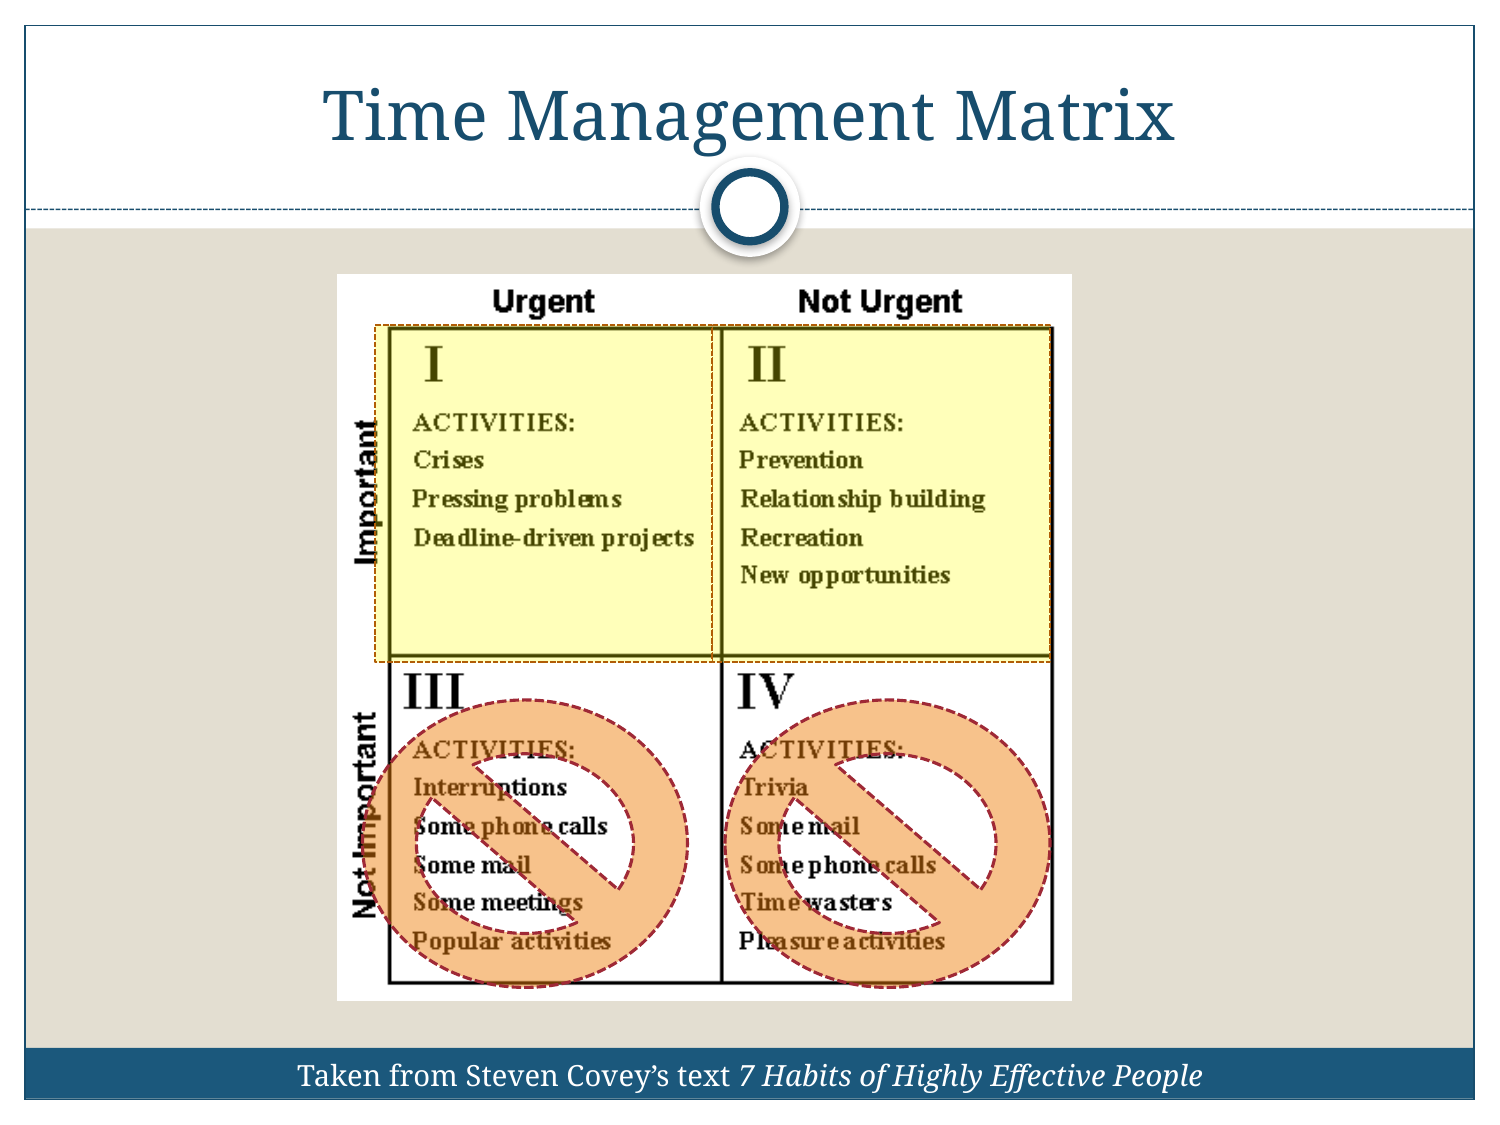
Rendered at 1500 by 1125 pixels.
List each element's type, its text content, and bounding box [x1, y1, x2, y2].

text_box Taken from Steven Covey’s text 7 Habits of Highly Effective People [282, 1049, 1219, 1100]
title Time Management Matrix [49, 37, 1450, 162]
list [337, 274, 1073, 1001]
